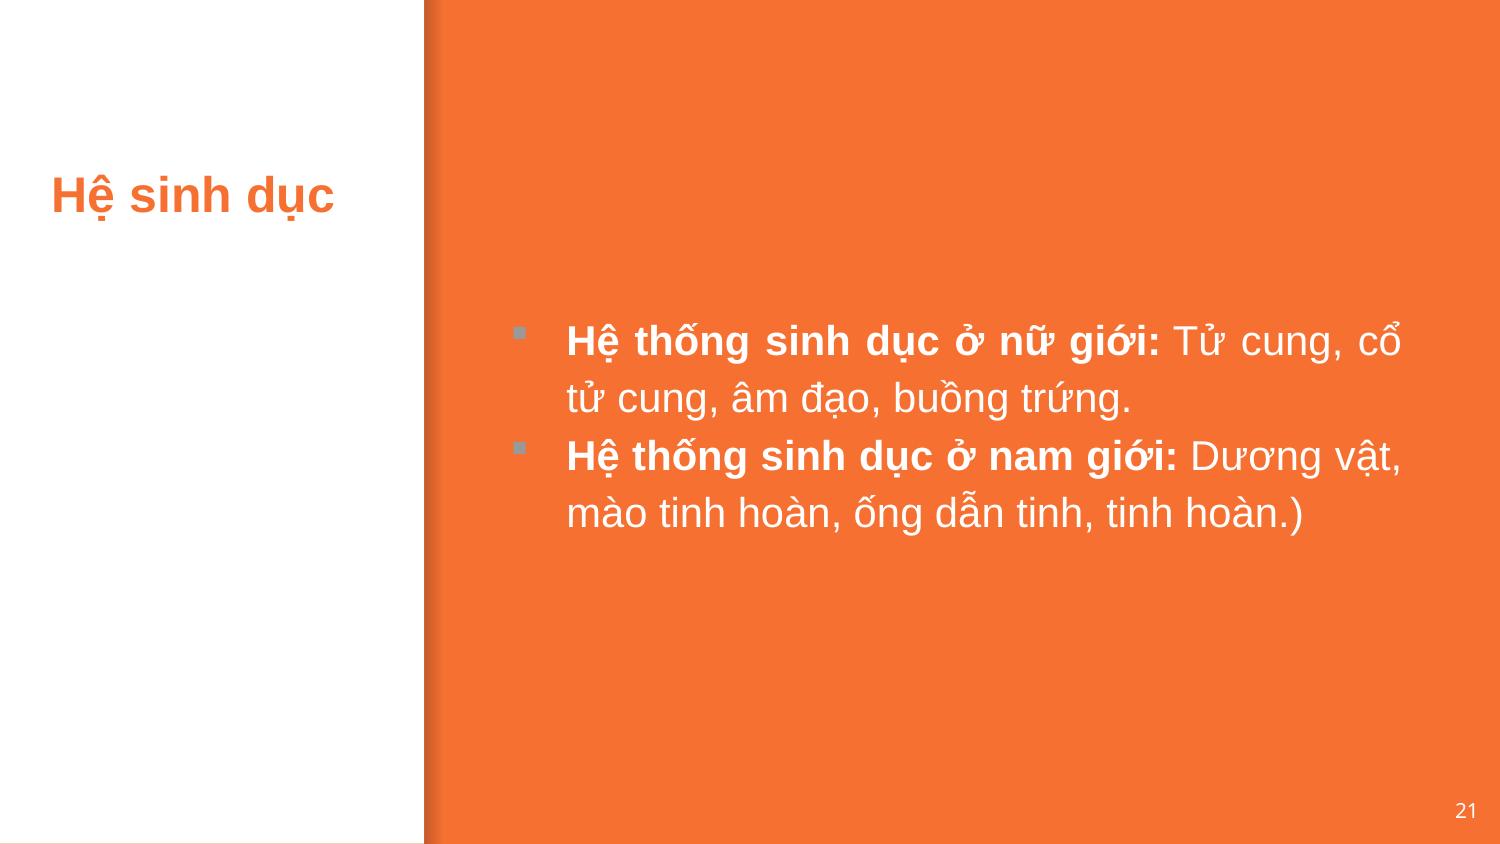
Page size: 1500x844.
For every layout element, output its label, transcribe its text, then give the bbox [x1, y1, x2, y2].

slide_number 21 [1403, 779, 1494, 844]
text_box Hệ thống sinh dục ở nữ giới: Tử cung, cổ tử cung, âm đạo, buồng trứng. Hệ thống sinh dục ở nam giới: Dương vật, mào tinh hoàn, ống dẫn tinh, tinh hoàn.) [489, 291, 1418, 536]
title Hệ sinh dục [36, 140, 369, 238]
